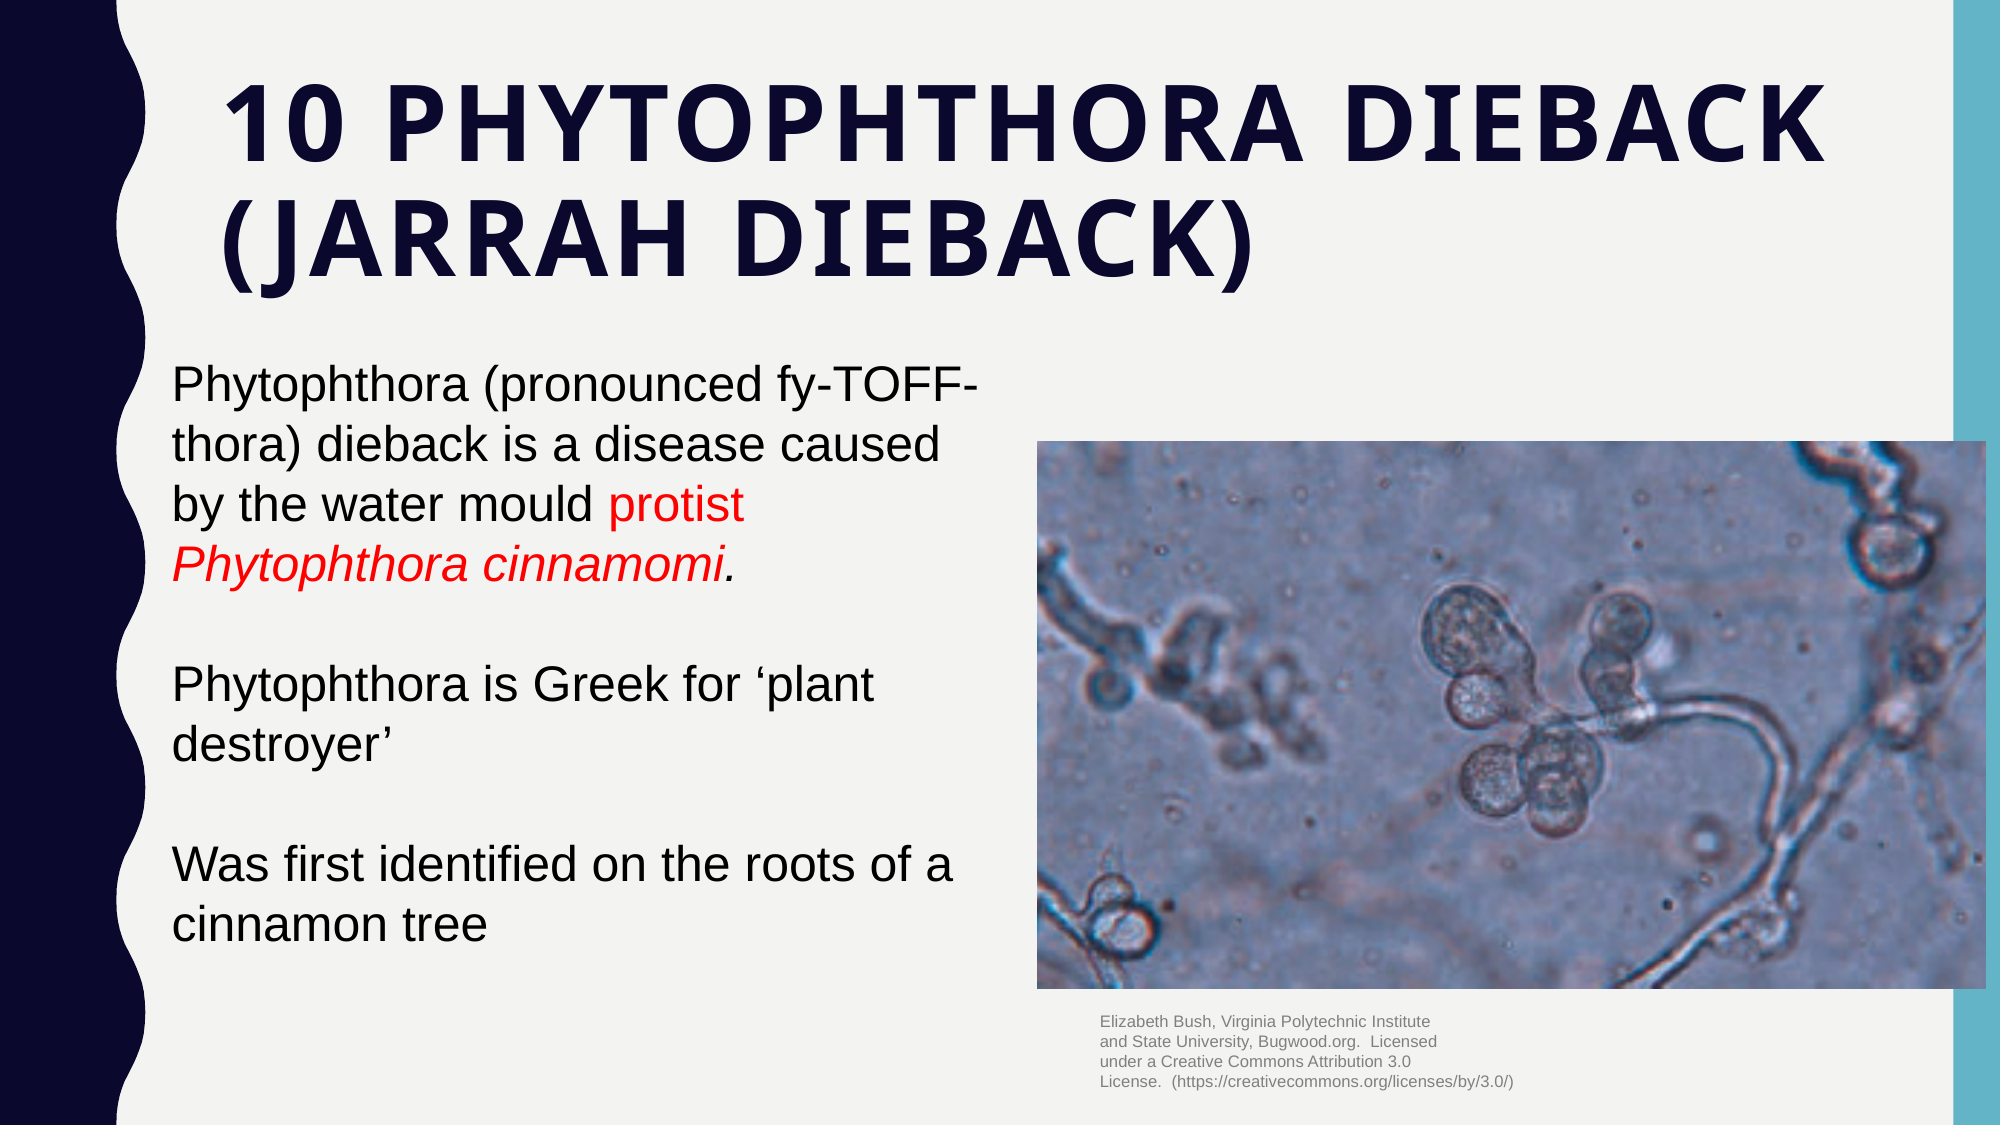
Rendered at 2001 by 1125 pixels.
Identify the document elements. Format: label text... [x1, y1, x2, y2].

picture [1037, 441, 1986, 989]
text_box Elizabeth Bush, Virginia Polytechnic Institute and State University, Bugwood.org. Licensed under a Creative Commons Attribution 3.0 License. (https://creativecommons.org/licenses/by/3.0/) [1084, 1003, 1530, 1099]
text_box Phytophthora (pronounced fy-TOFF-thora) dieback is a disease caused by the water mould protist Phytophthora cinnamomi. Phytophthora is Greek for ‘plant destroyer’ Was first identified on the roots of a cinnamon tree [156, 343, 1002, 1079]
title 10 Phytophthora dieback (jarrah dieback) [205, 62, 1875, 308]
